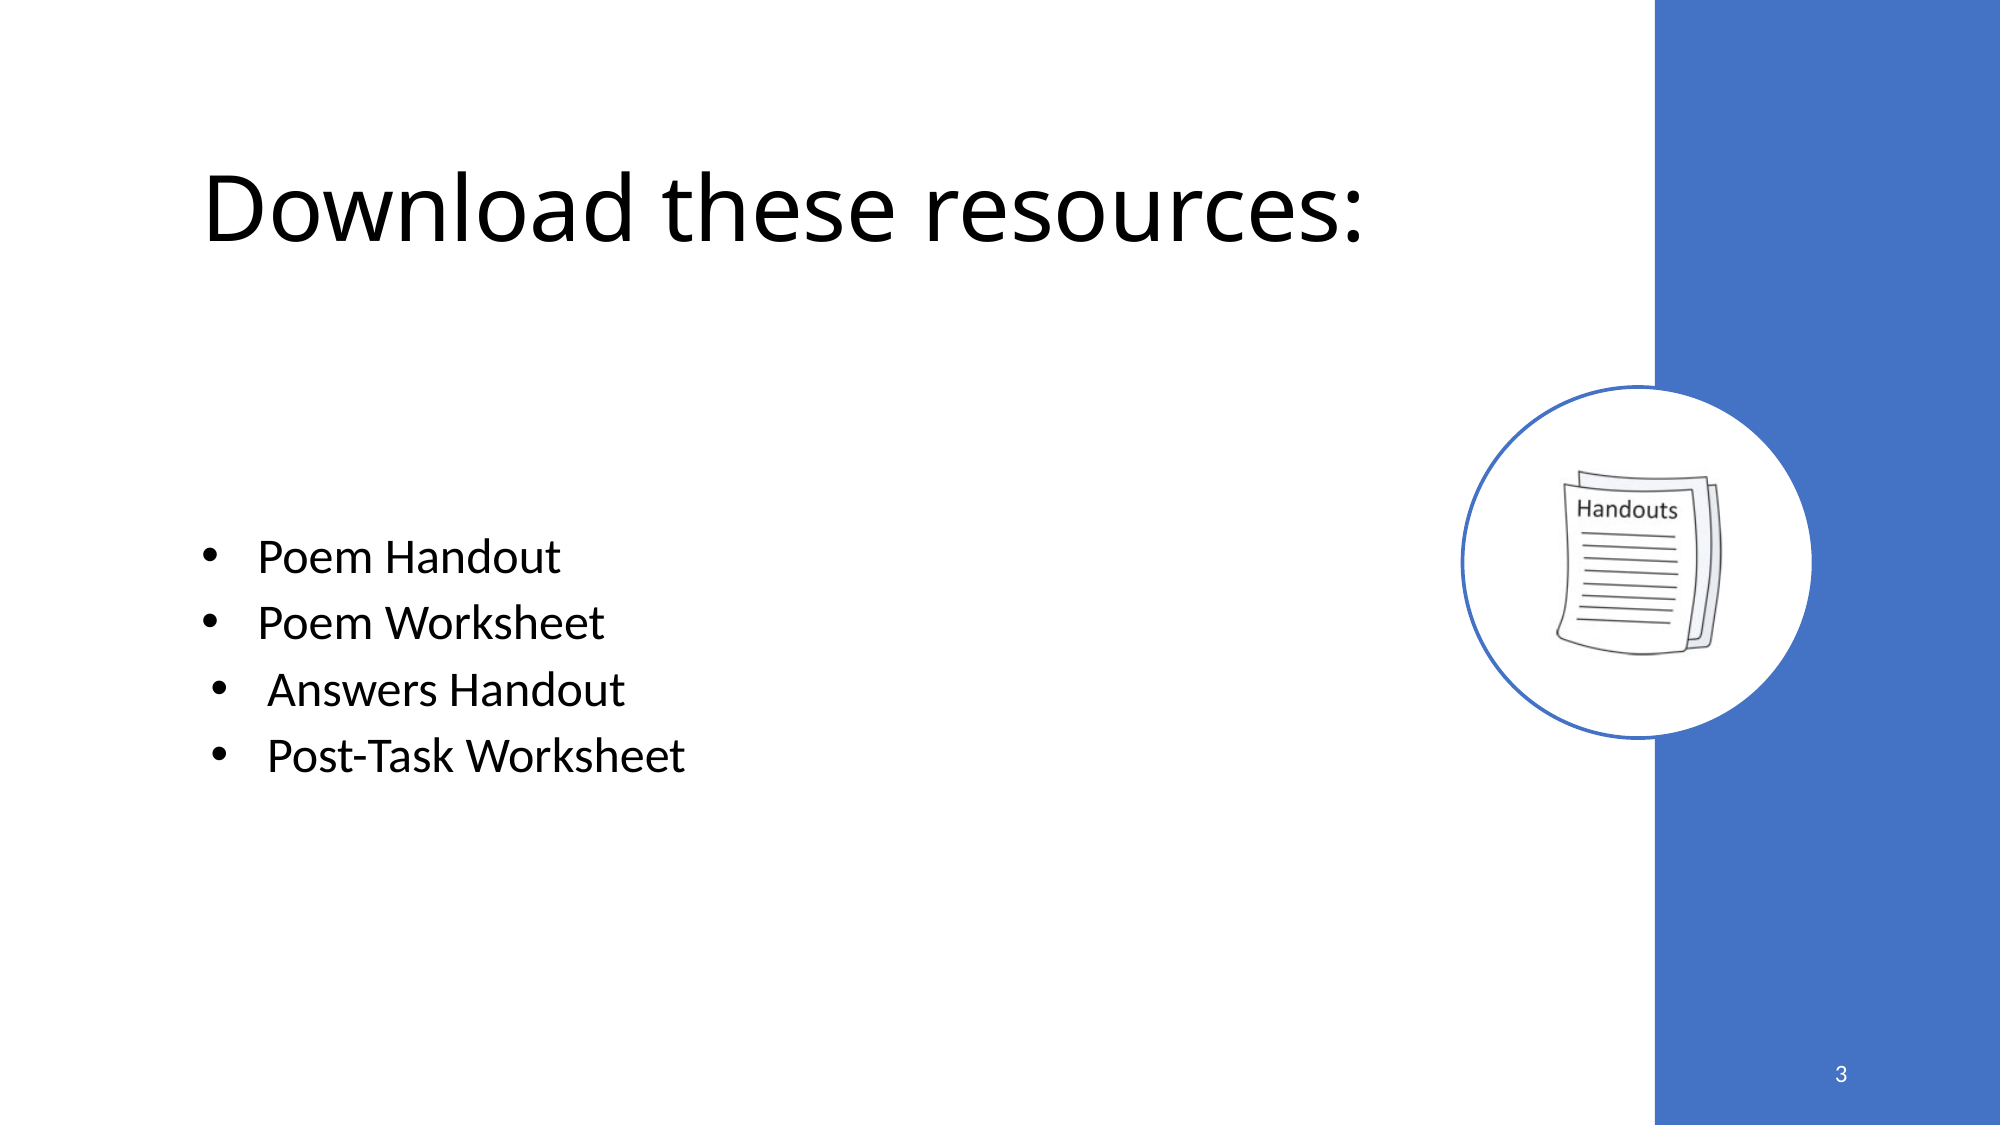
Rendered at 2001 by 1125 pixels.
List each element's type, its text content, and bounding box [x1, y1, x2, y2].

picture [1549, 468, 1727, 657]
text_box [1654, 0, 2000, 1125]
text_box Poem Handout Poem Worksheet Answers Handout Post-Task Worksheet [186, 373, 1248, 940]
slide_number 3 [1696, 1042, 1863, 1103]
text_box [1461, 385, 1815, 740]
title Download these resources: [186, 102, 1413, 321]
